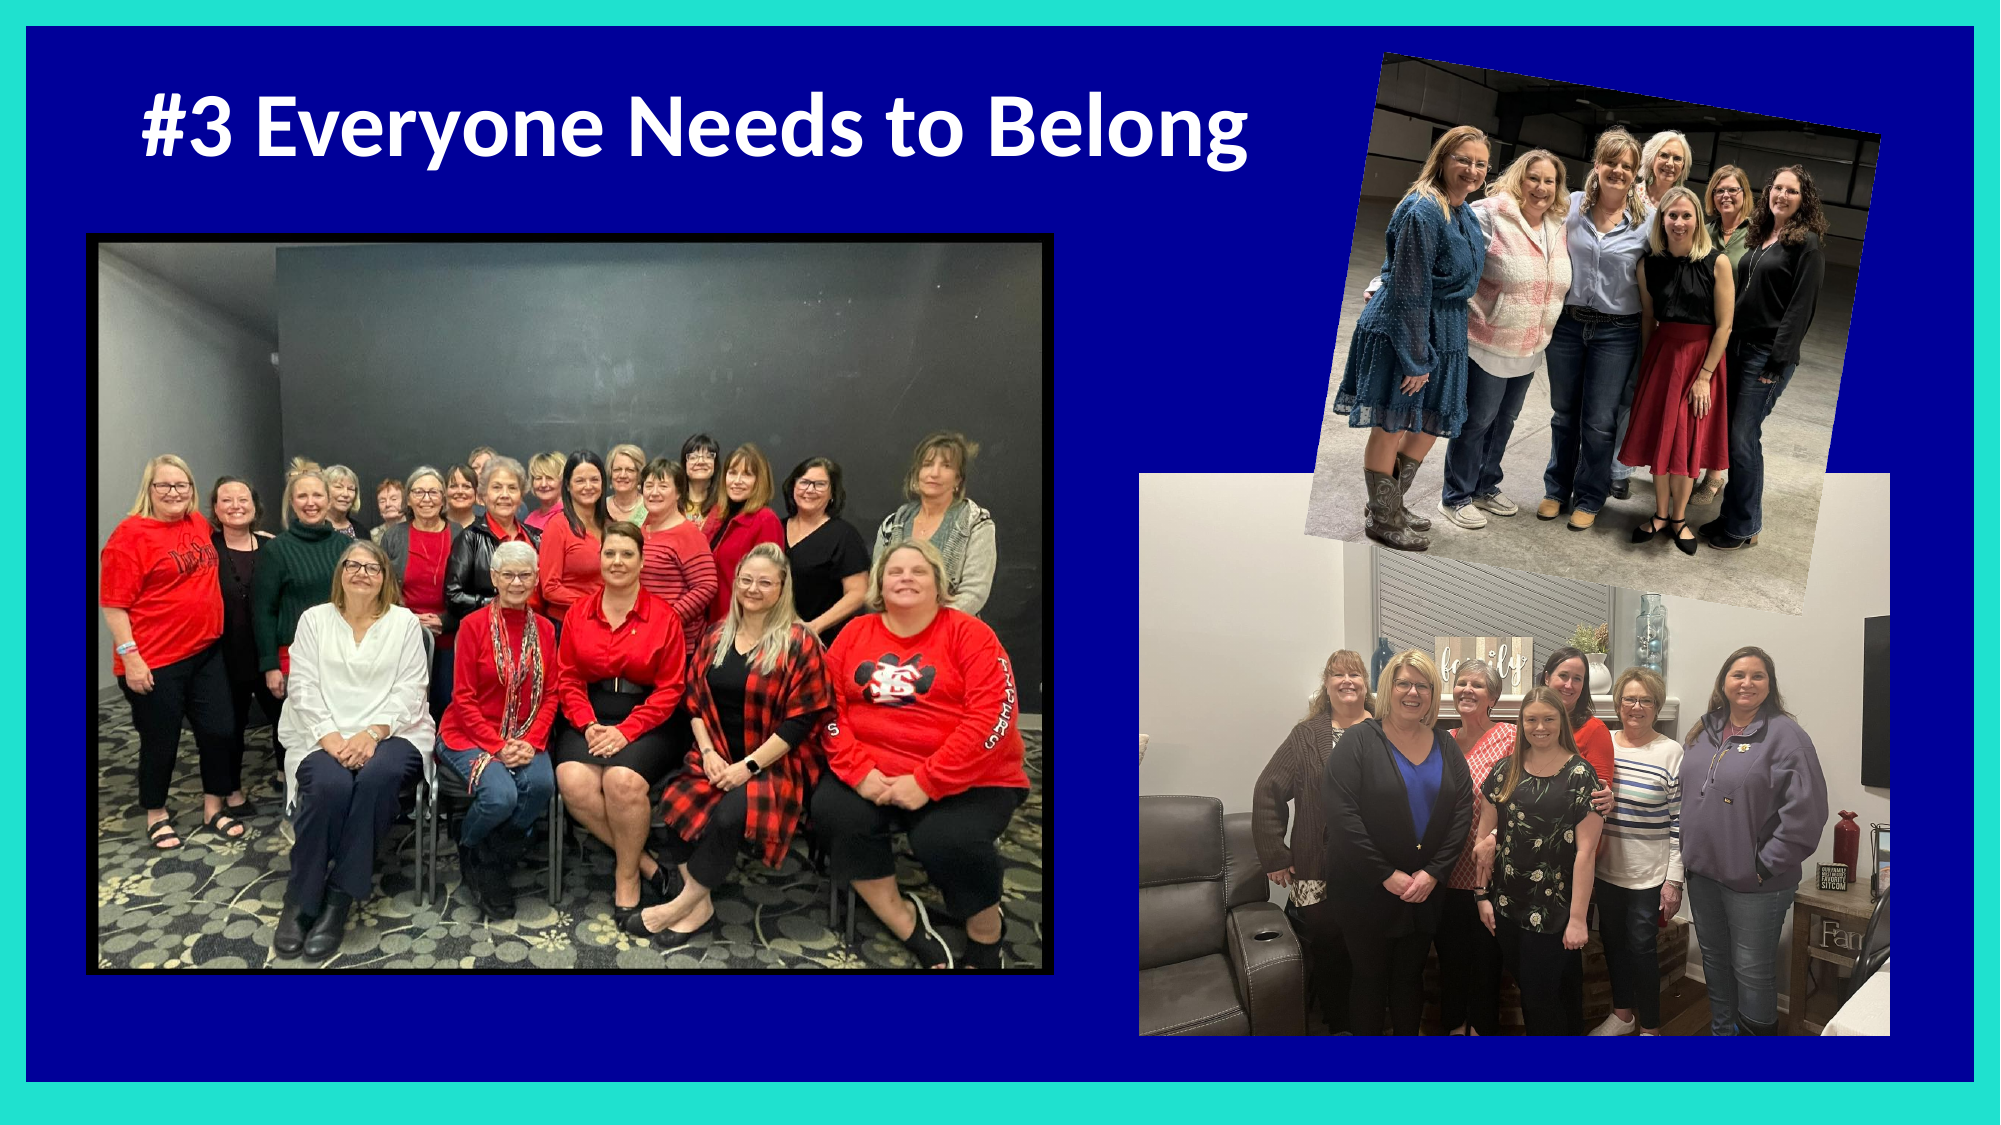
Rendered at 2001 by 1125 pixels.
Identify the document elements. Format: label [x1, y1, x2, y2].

picture [1139, 53, 1890, 1036]
picture [86, 233, 1054, 975]
text_box [0, 0, 2000, 1109]
